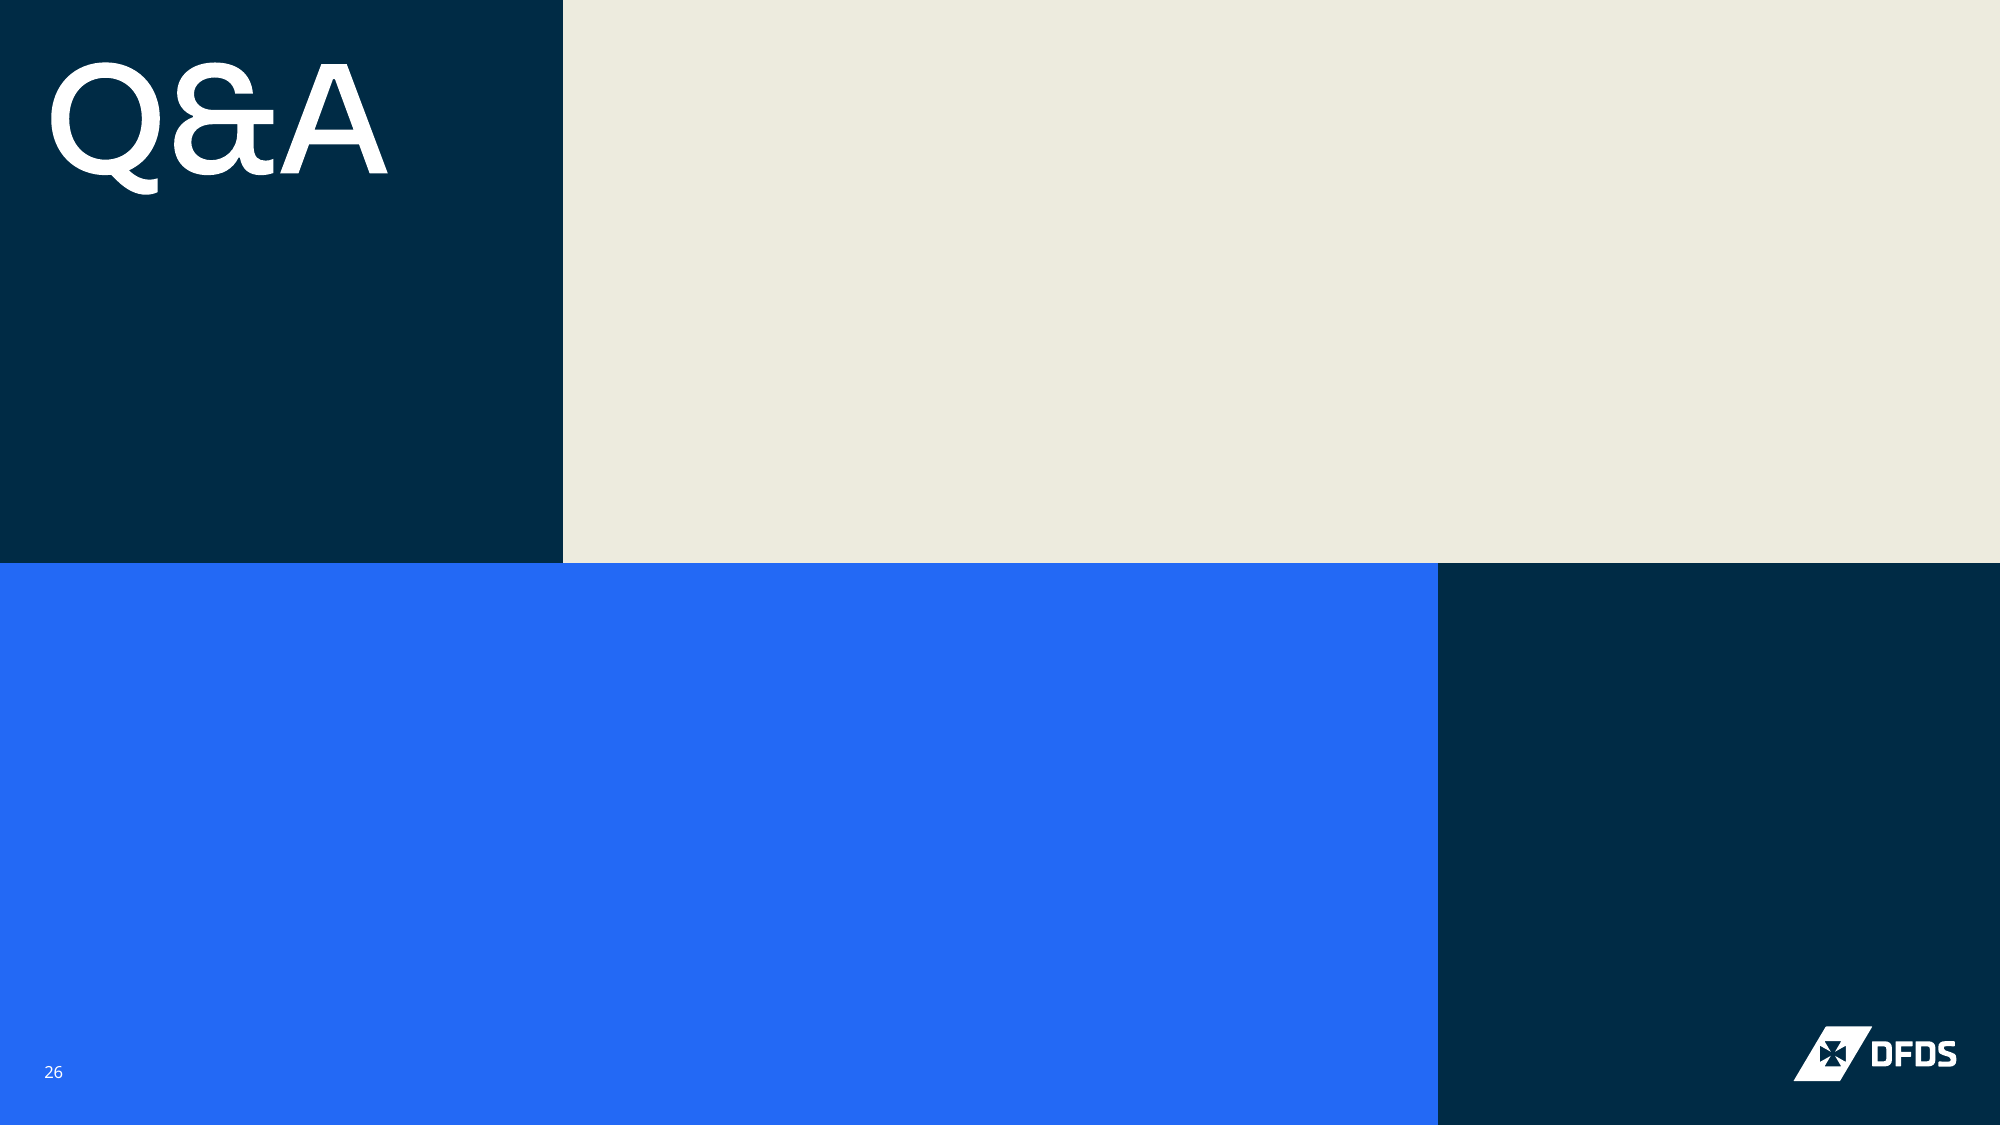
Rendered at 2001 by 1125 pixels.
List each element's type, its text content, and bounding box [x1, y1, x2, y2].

slide_number 26 [44, 1055, 89, 1085]
